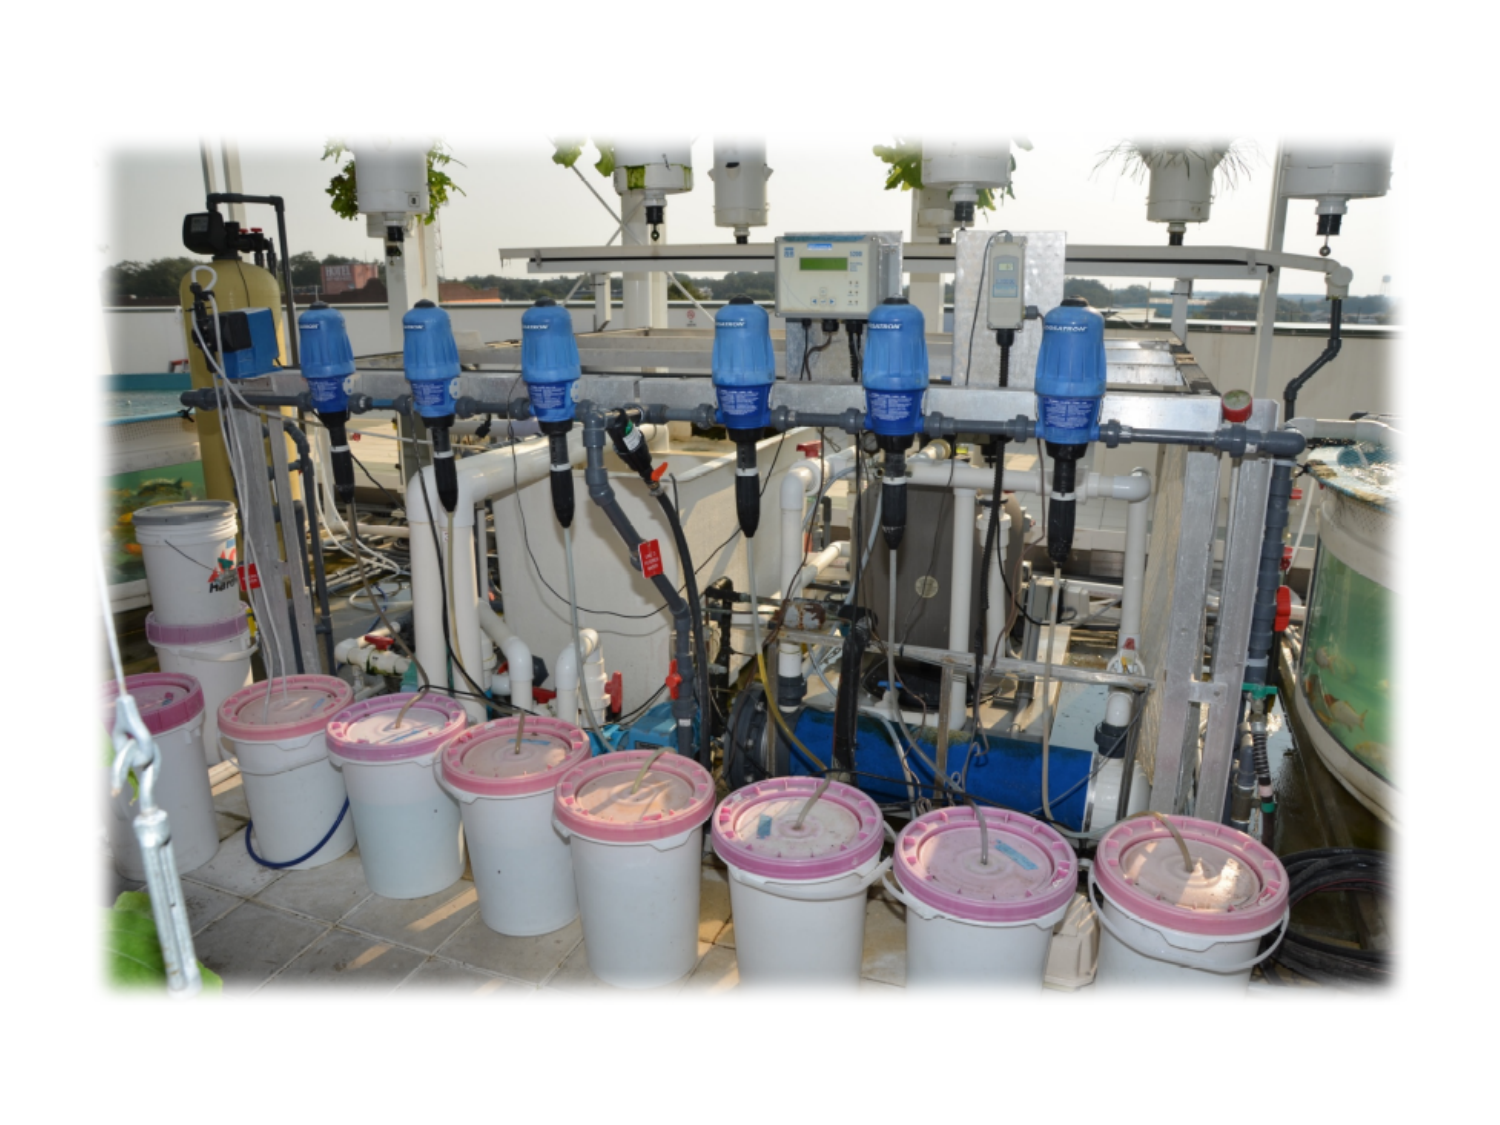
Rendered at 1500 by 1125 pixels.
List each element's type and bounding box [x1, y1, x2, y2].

list [74, 132, 1426, 1006]
